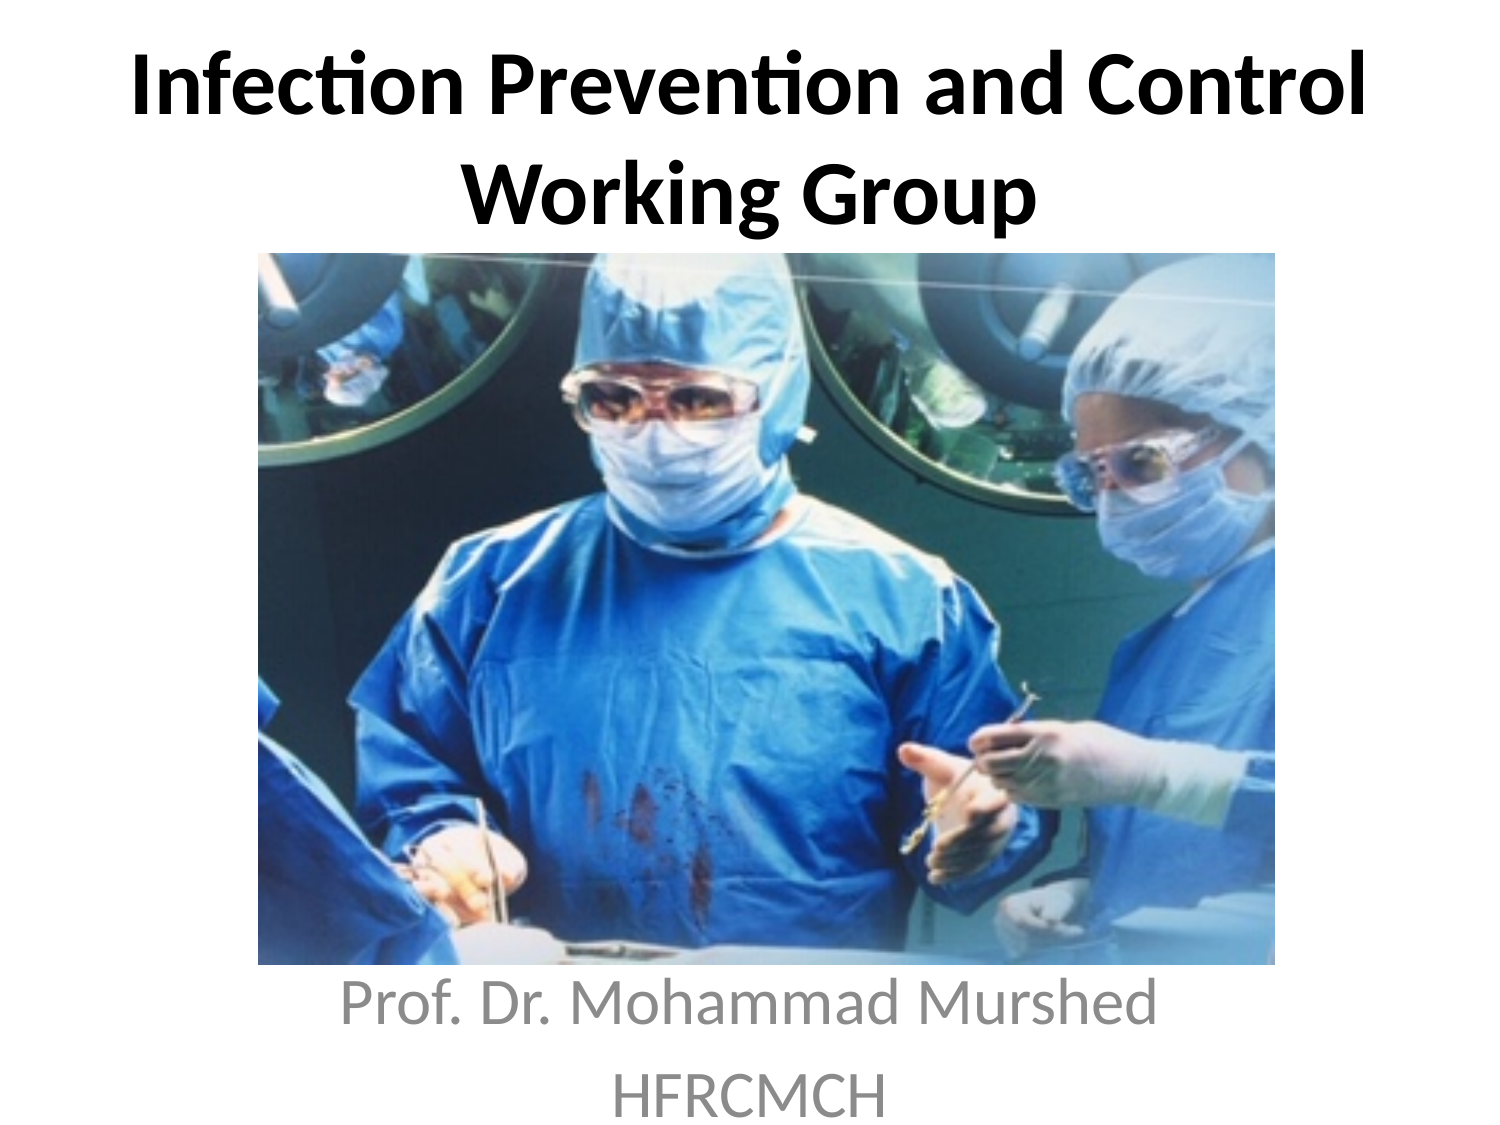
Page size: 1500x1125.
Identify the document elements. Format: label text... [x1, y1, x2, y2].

title Infection Prevention and Control Working Group [112, 11, 1388, 254]
subtitle Prof. Dr. Mohammad Murshed HFRCMCH [225, 950, 1275, 1125]
picture [257, 252, 1276, 965]
